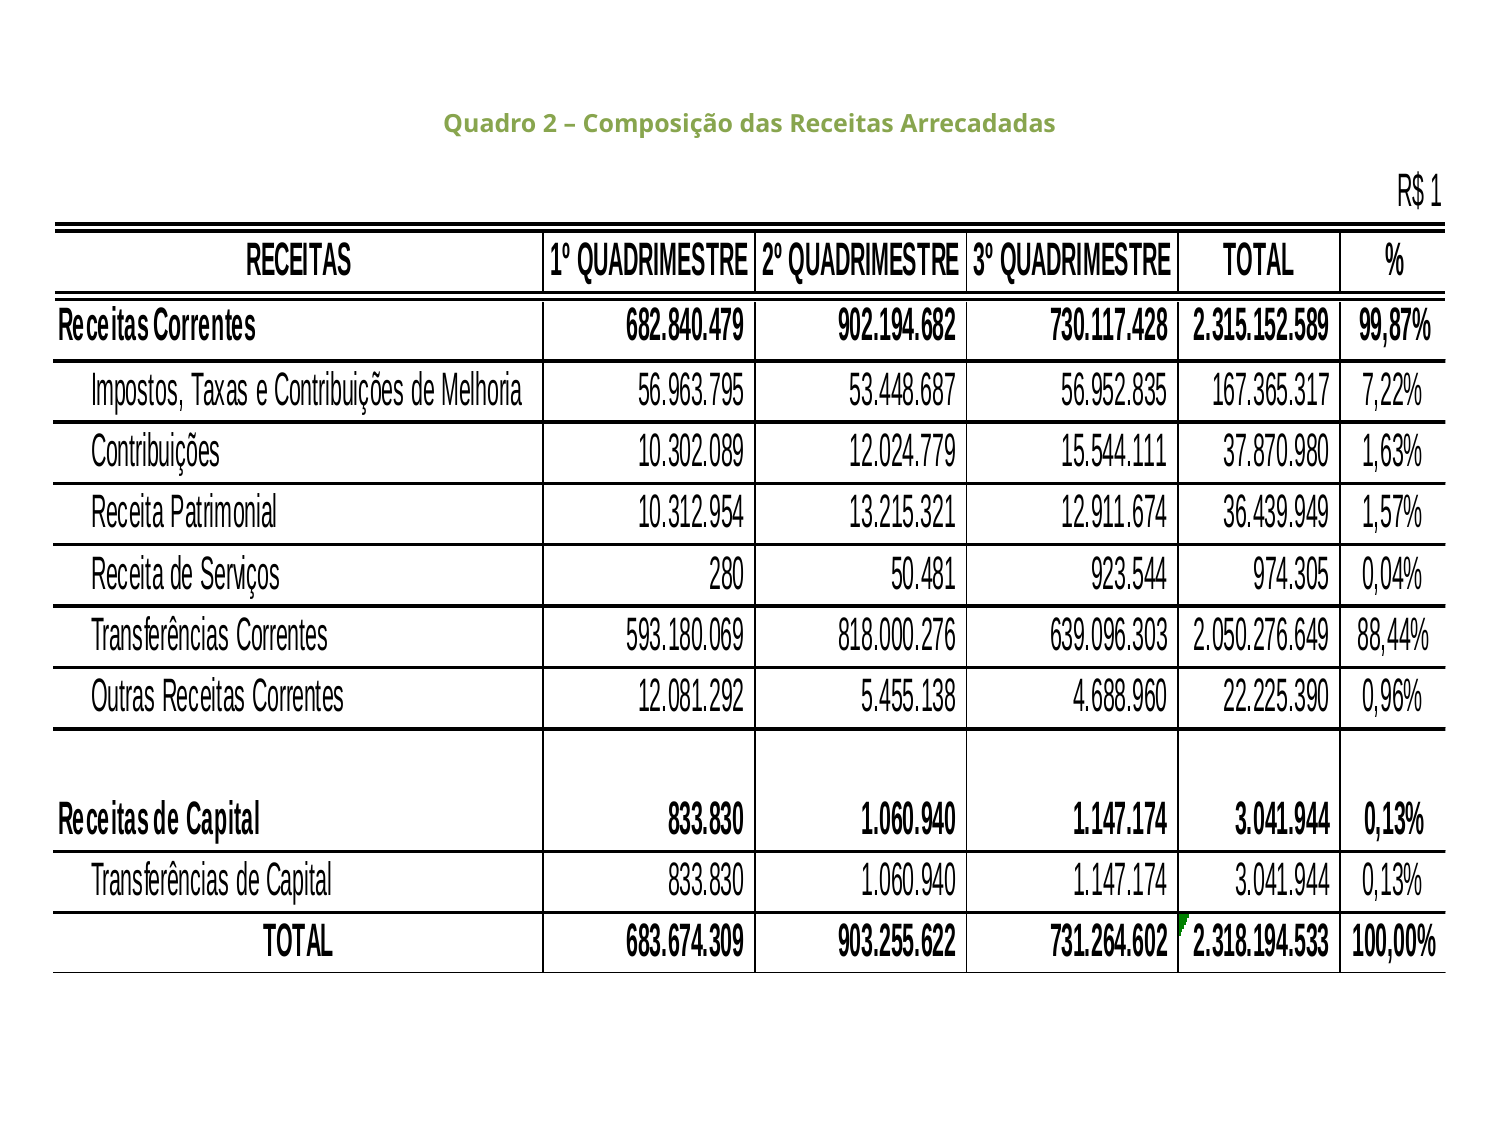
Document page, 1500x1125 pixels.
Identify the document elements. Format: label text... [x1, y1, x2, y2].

title Quadro 2 – Composição das Receitas Arrecadadas [112, 99, 1388, 159]
picture [52, 160, 1448, 977]
